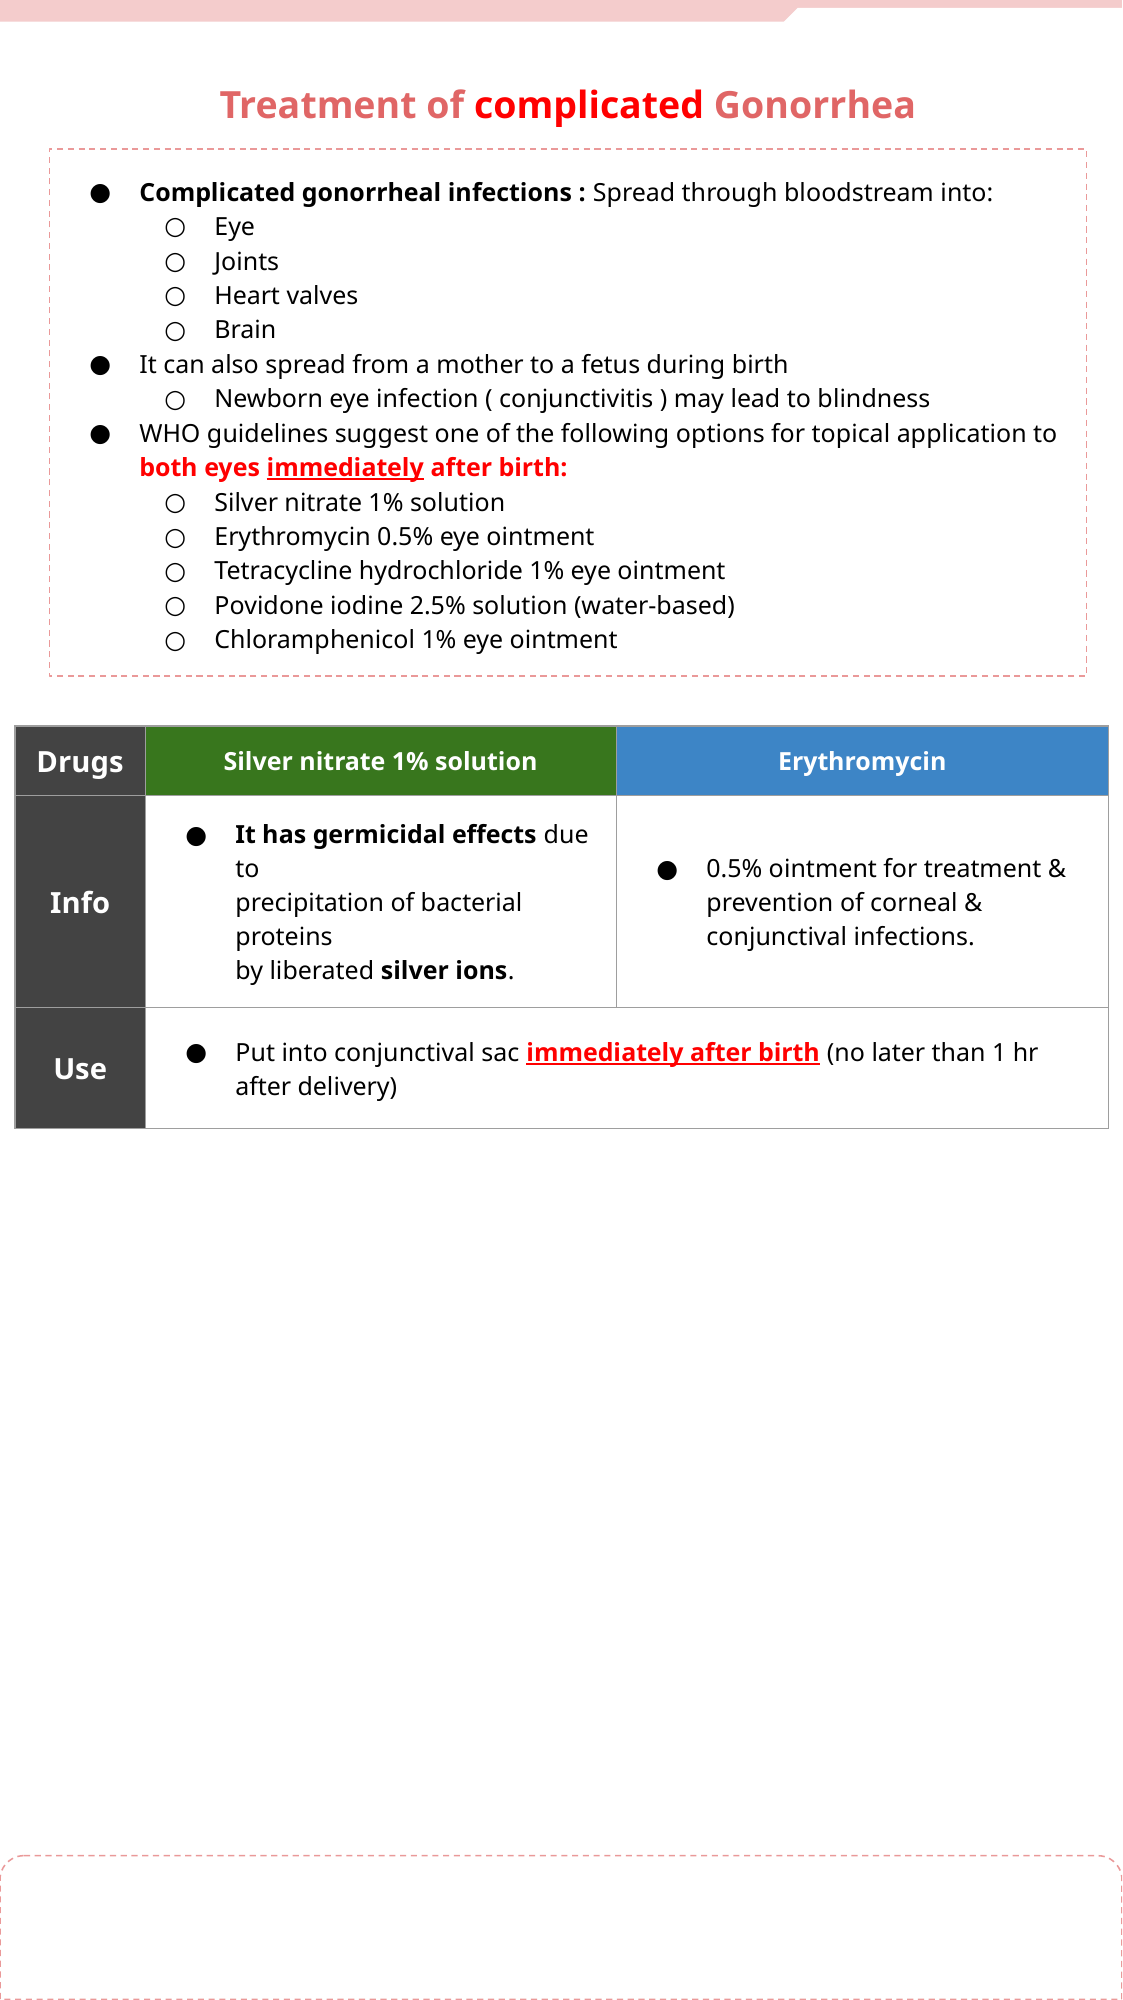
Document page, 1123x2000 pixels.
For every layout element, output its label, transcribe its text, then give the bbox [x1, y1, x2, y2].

table_cell Use [16, 1008, 145, 1128]
table_header Erythromycin [617, 727, 1108, 795]
table_cell Put into conjunctival sac immediately after birth (no later than 1 hr after delivery) [146, 1008, 1108, 1128]
table_header Silver nitrate 1% solution [146, 727, 616, 795]
table_header Drugs [16, 727, 145, 795]
table_cell Info [16, 796, 145, 1007]
text_box Treatment of complicated Gonorrhea [176, 65, 960, 149]
text_box Complicated gonorrheal infections : Spread through bloodstream into: Eye Joints Heart valves Brain It can also spread from a mother to a fetus during birth Newborn eye infection ( conjunctivitis ) may lead to blindness WHO guidelines suggest one of the following options for topical application to both eyes immediately after birth: Silver nitrate 1% solution Erythromycin 0.5% eye ointment Tetracycline hydrochloride 1% eye ointment Povidone iodine 2.5% solution (water-based) Chloramphenicol 1% eye ointment [49, 149, 1087, 677]
table_cell 0.5% ointment for treatment & prevention of corneal & conjunctival infections. [617, 796, 1108, 1007]
table_cell It has germicidal effects due to precipitation of bacterial proteins by liberated silver ions. [146, 796, 616, 1007]
